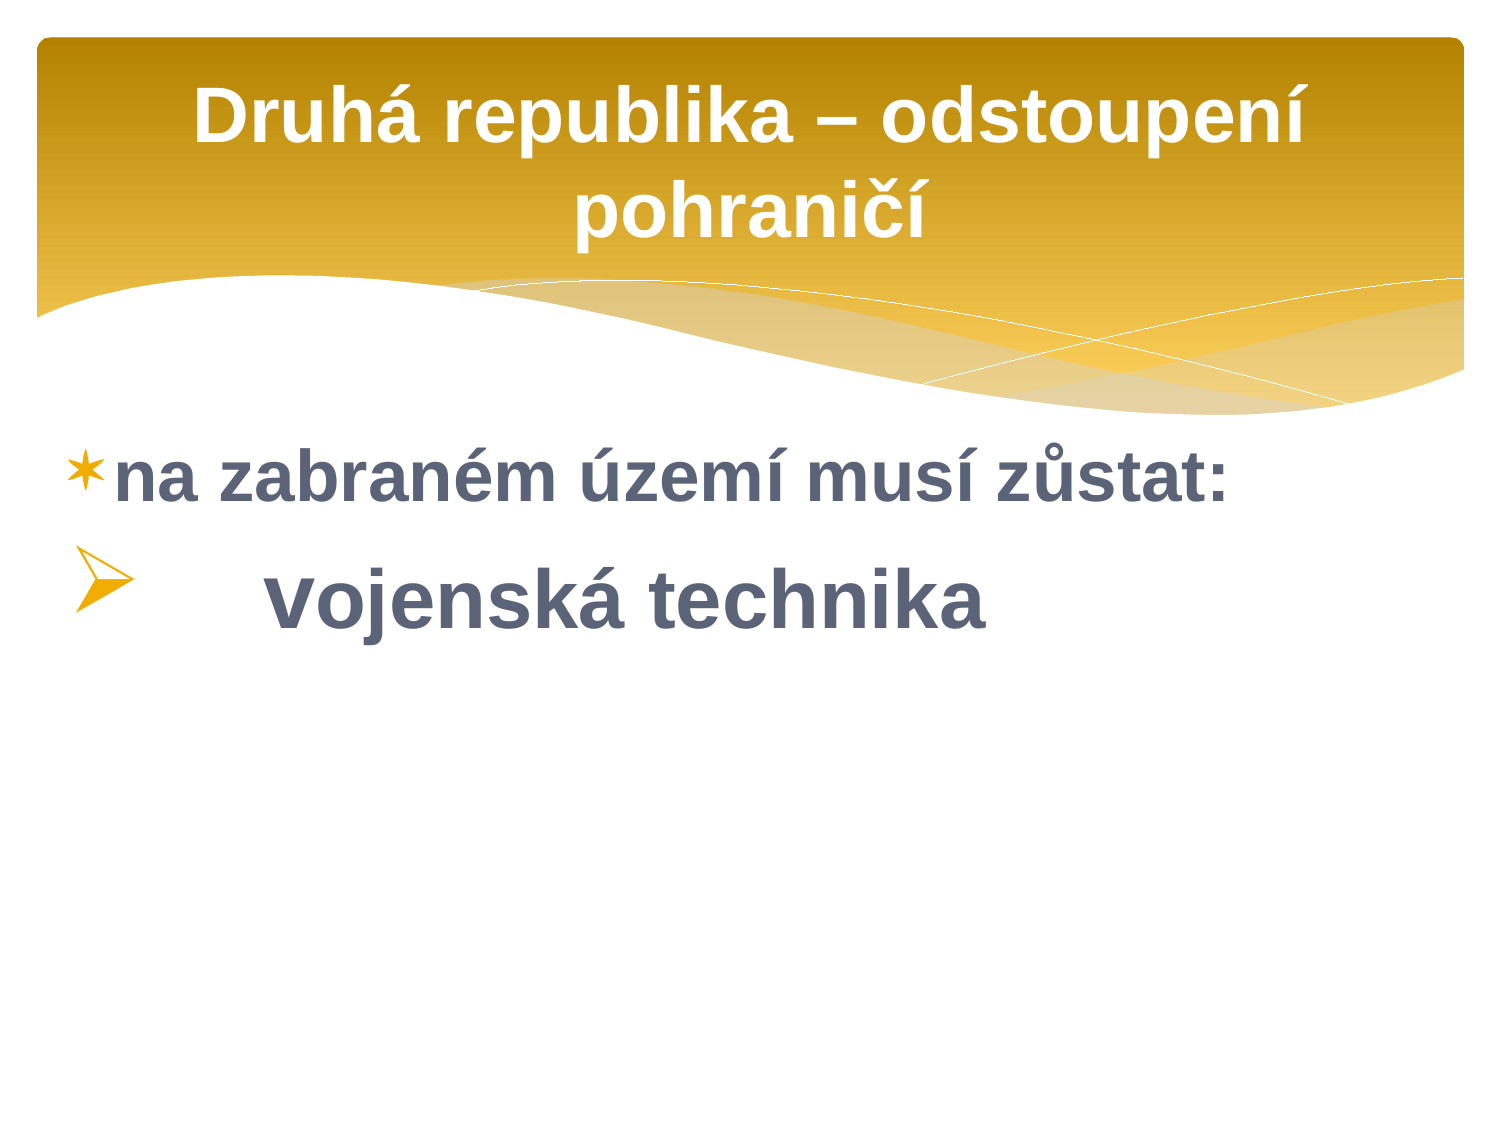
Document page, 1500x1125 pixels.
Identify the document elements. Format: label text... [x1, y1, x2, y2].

list na zabraném území musí zůstat: vojenská technika [53, 420, 1436, 1005]
title Druhá republika – odstoupení pohraničí [75, 55, 1425, 261]
